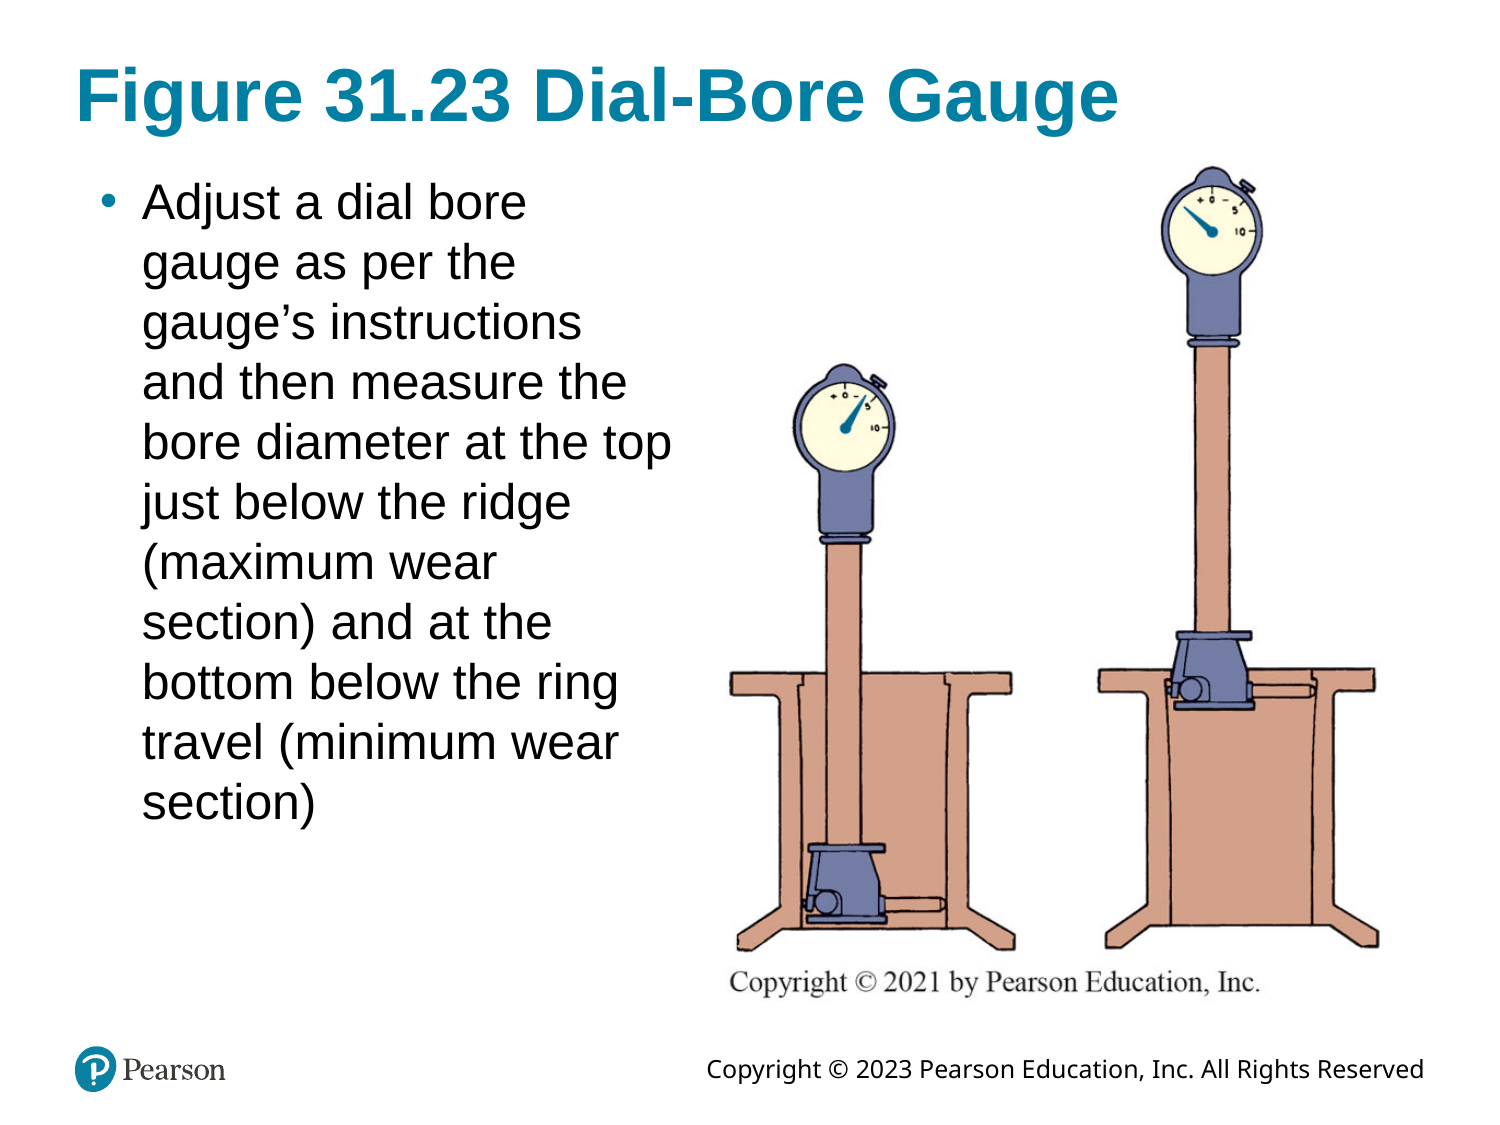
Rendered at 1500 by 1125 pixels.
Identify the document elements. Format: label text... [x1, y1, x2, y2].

title Figure 31.23 Dial-Bore Gauge [75, 38, 1425, 145]
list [724, 162, 1383, 1002]
list Adjust a dial bore gauge as per the gauge’s instructions and then measure the bore diameter at the top just below the ridge (maximum wear section) and at the bottom below the ring travel (minimum wear section) [99, 162, 679, 845]
